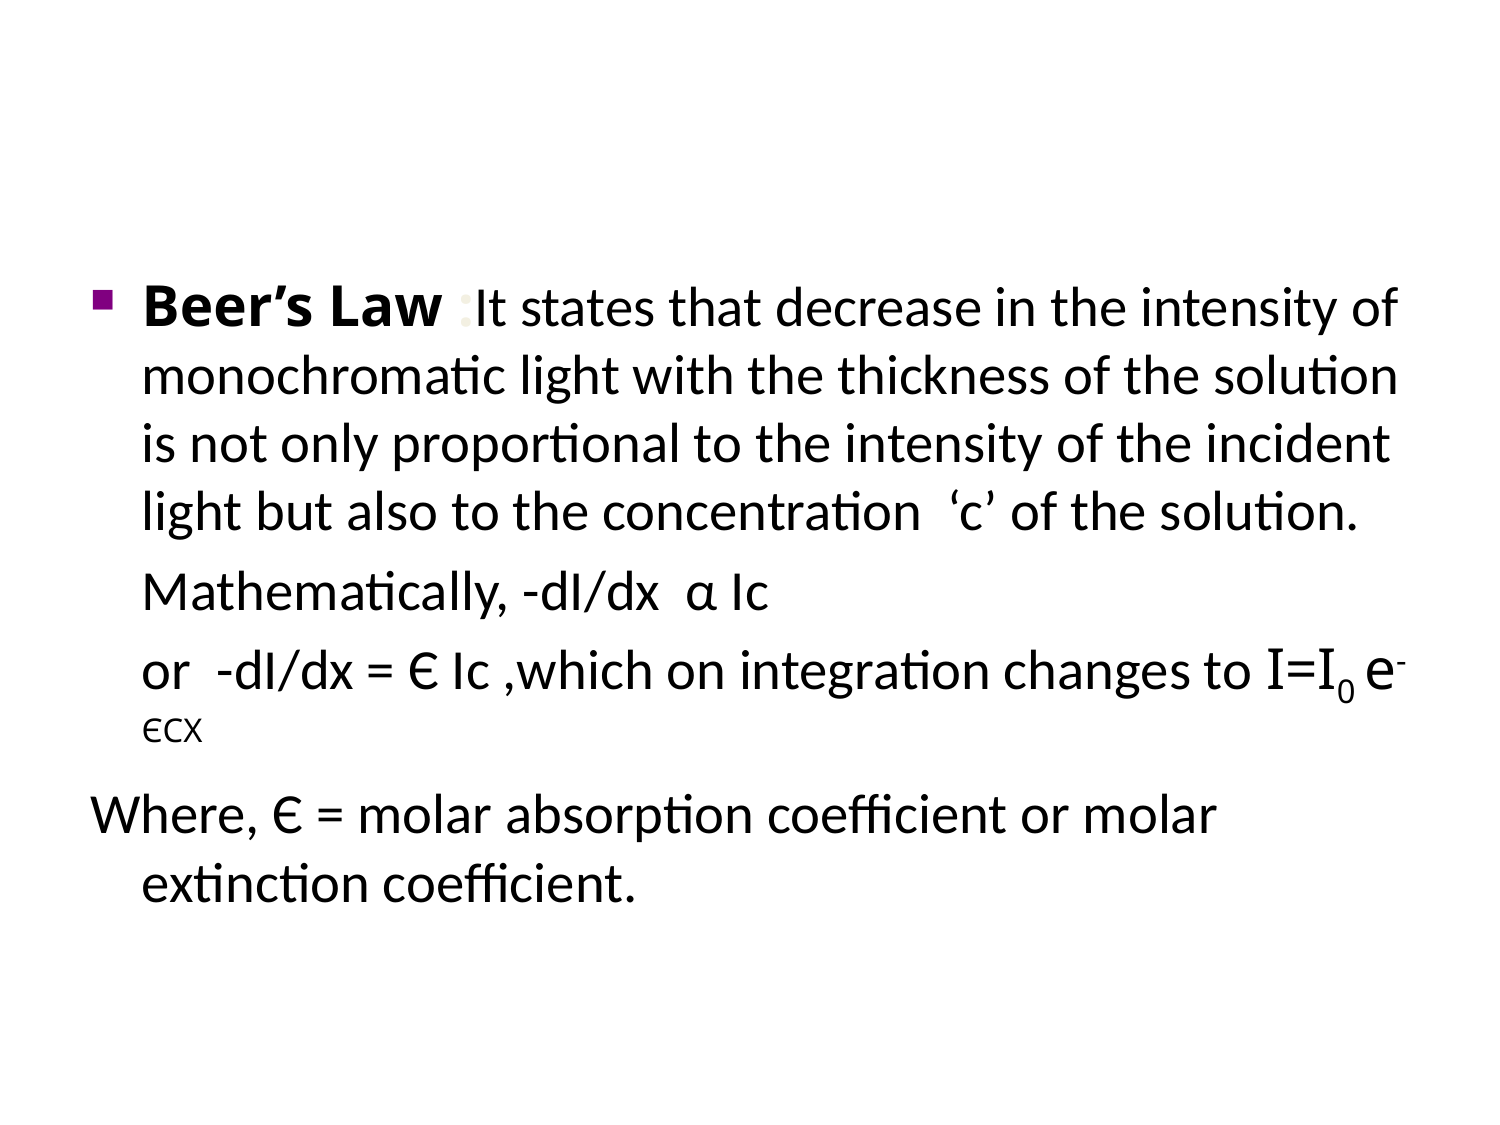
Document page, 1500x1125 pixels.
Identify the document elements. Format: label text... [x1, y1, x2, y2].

list Beer’s Law :It states that decrease in the intensity of monochromatic light with the thickness of the solution is not only proportional to the intensity of the incident light but also to the concentration ‘c’ of the solution. Mathematically, -dI/dx α Ic or -dI/dx = Є Ic ,which on integration changes to I=I0 e- ЄCX Where, Є = molar absorption coefficient or molar extinction coefficient. [75, 262, 1425, 1005]
